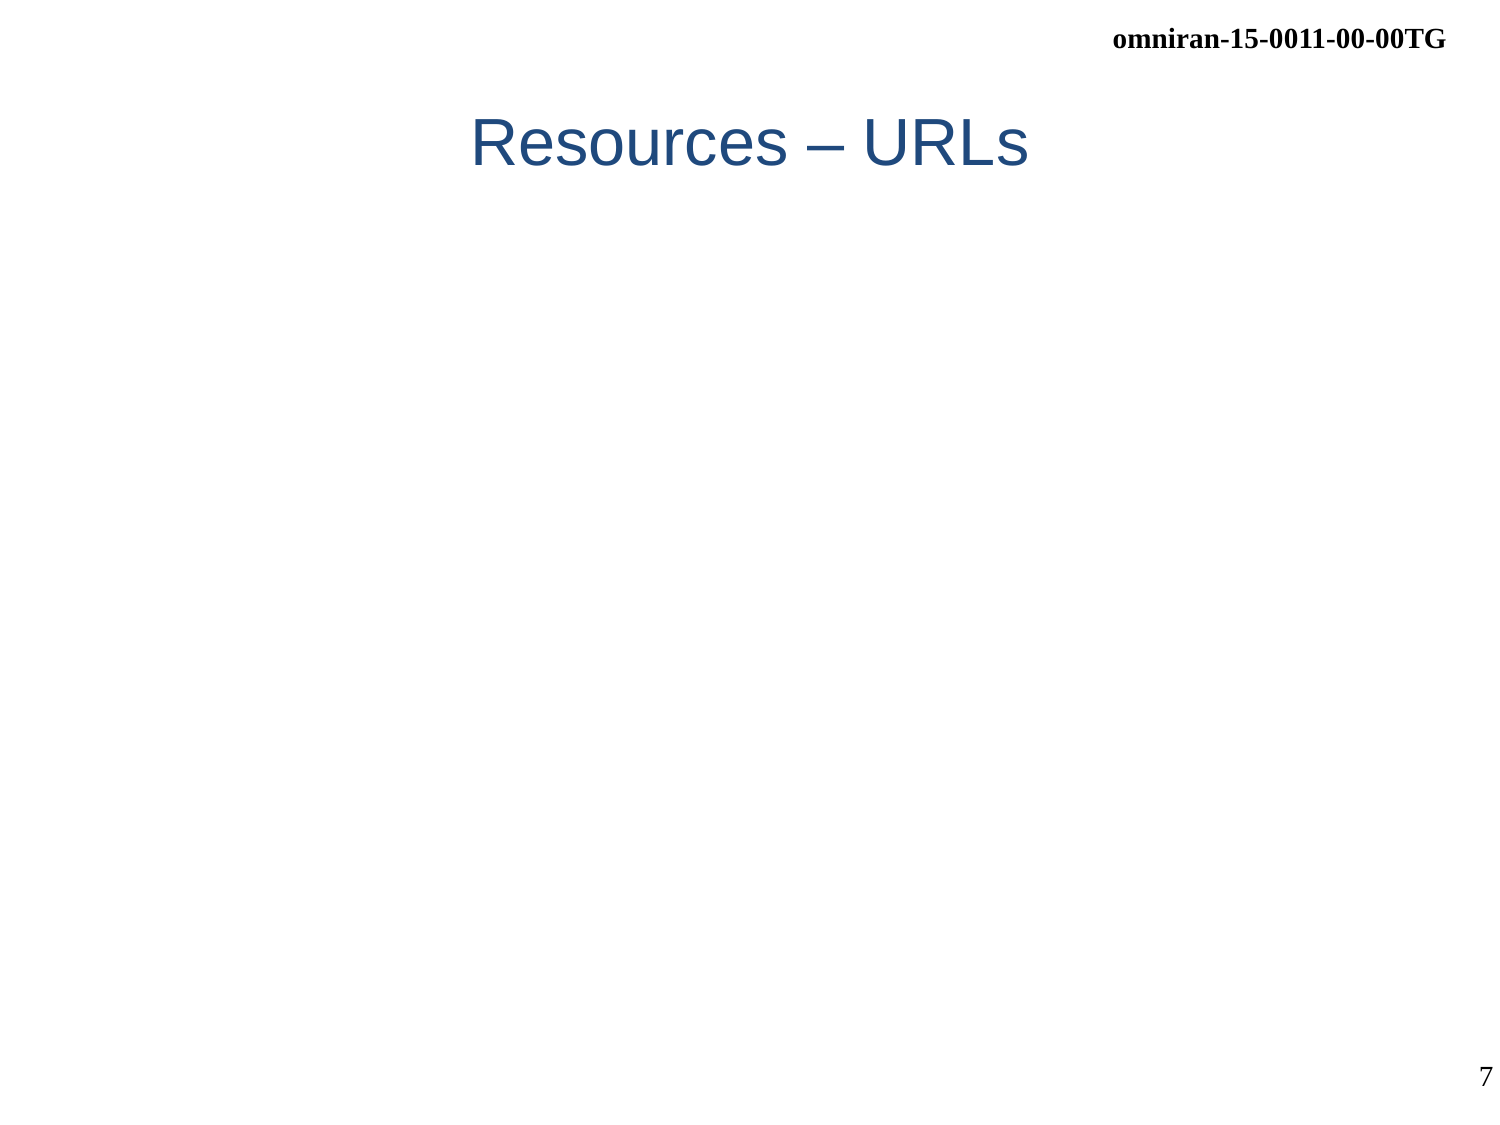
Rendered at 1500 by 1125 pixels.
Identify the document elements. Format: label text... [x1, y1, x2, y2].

title Resources – URLs [75, 45, 1425, 233]
